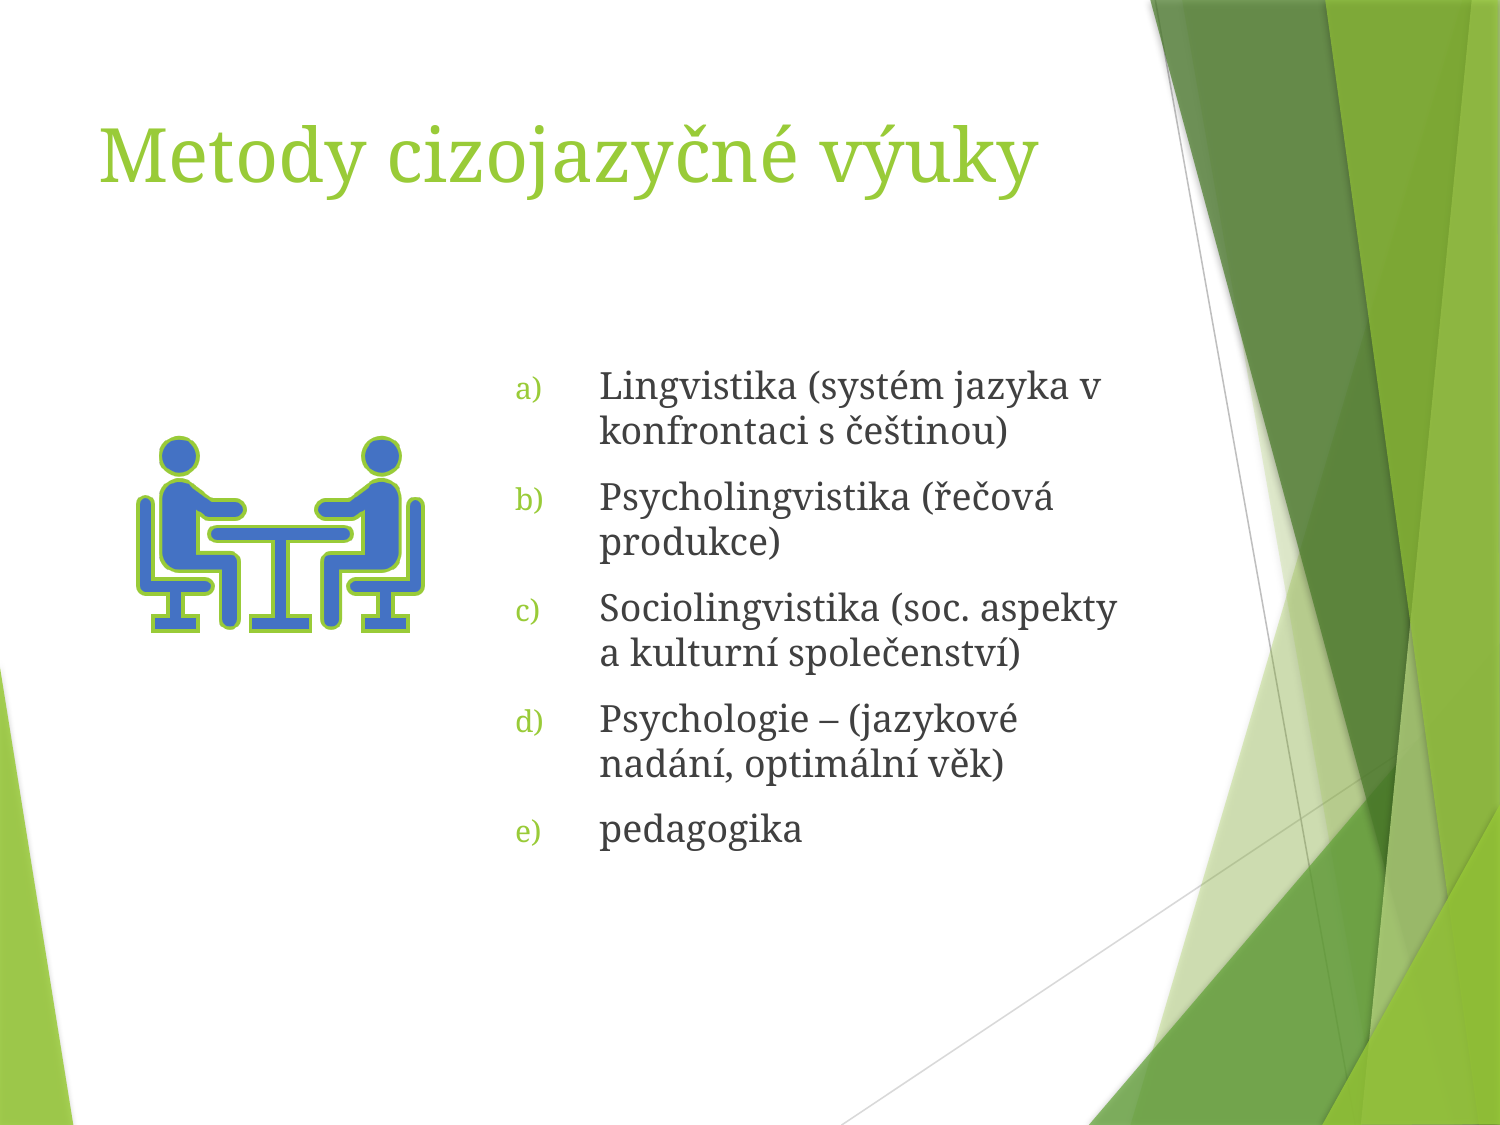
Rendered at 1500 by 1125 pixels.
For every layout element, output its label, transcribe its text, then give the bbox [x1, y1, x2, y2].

title Metody cizojazyčné výuky [83, 99, 1141, 317]
picture [100, 353, 460, 714]
list Lingvistika (systém jazyka v konfrontaci s češtinou) Psycholingvistika (řečová produkce) Sociolingvistika (soc. aspekty a kulturní společenství) Psychologie – (jazykové nadání, optimální věk) pedagogika [499, 354, 1141, 992]
